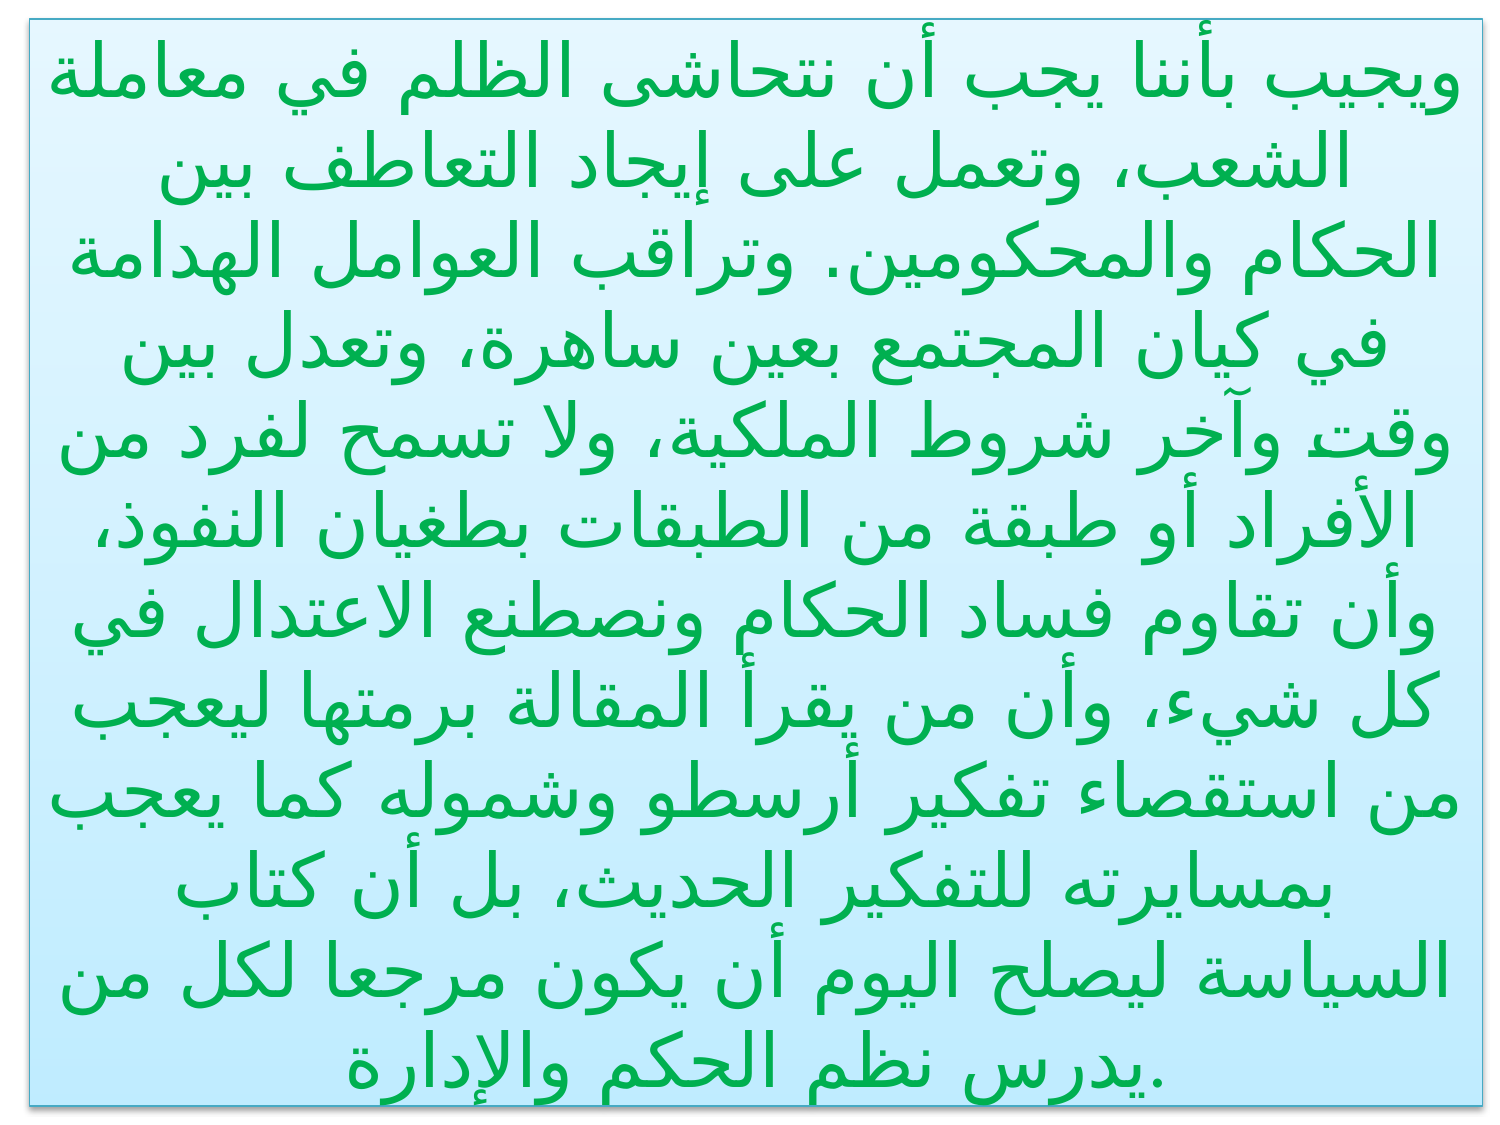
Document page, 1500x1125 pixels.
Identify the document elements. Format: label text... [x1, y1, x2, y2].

text_box ويجيب بأننا يجب أن نتحاشى الظلم في معاملة الشعب، وتعمل على إيجاد التعاطف بين الحكام والمحكومين. وتراقب العوامل الهدامة في كيان المجتمع بعين ساهرة، وتعدل بين وقت وآخر شروط الملكية، ولا تسمح لفرد من الأفراد أو طبقة من الطبقات بطغيان النفوذ، وأن تقاوم فساد الحكام ونصطنع الاعتدال في كل شيء، وأن من يقرأ المقالة برمتها ليعجب من استقصاء تفكير أرسطو وشموله كما يعجب بمسايرته للتفكير الحديث، بل أن كتاب السياسة ليصلح اليوم أن يكون مرجعا لكل من يدرس نظم الحكم والإدارة. [29, 18, 1483, 1107]
